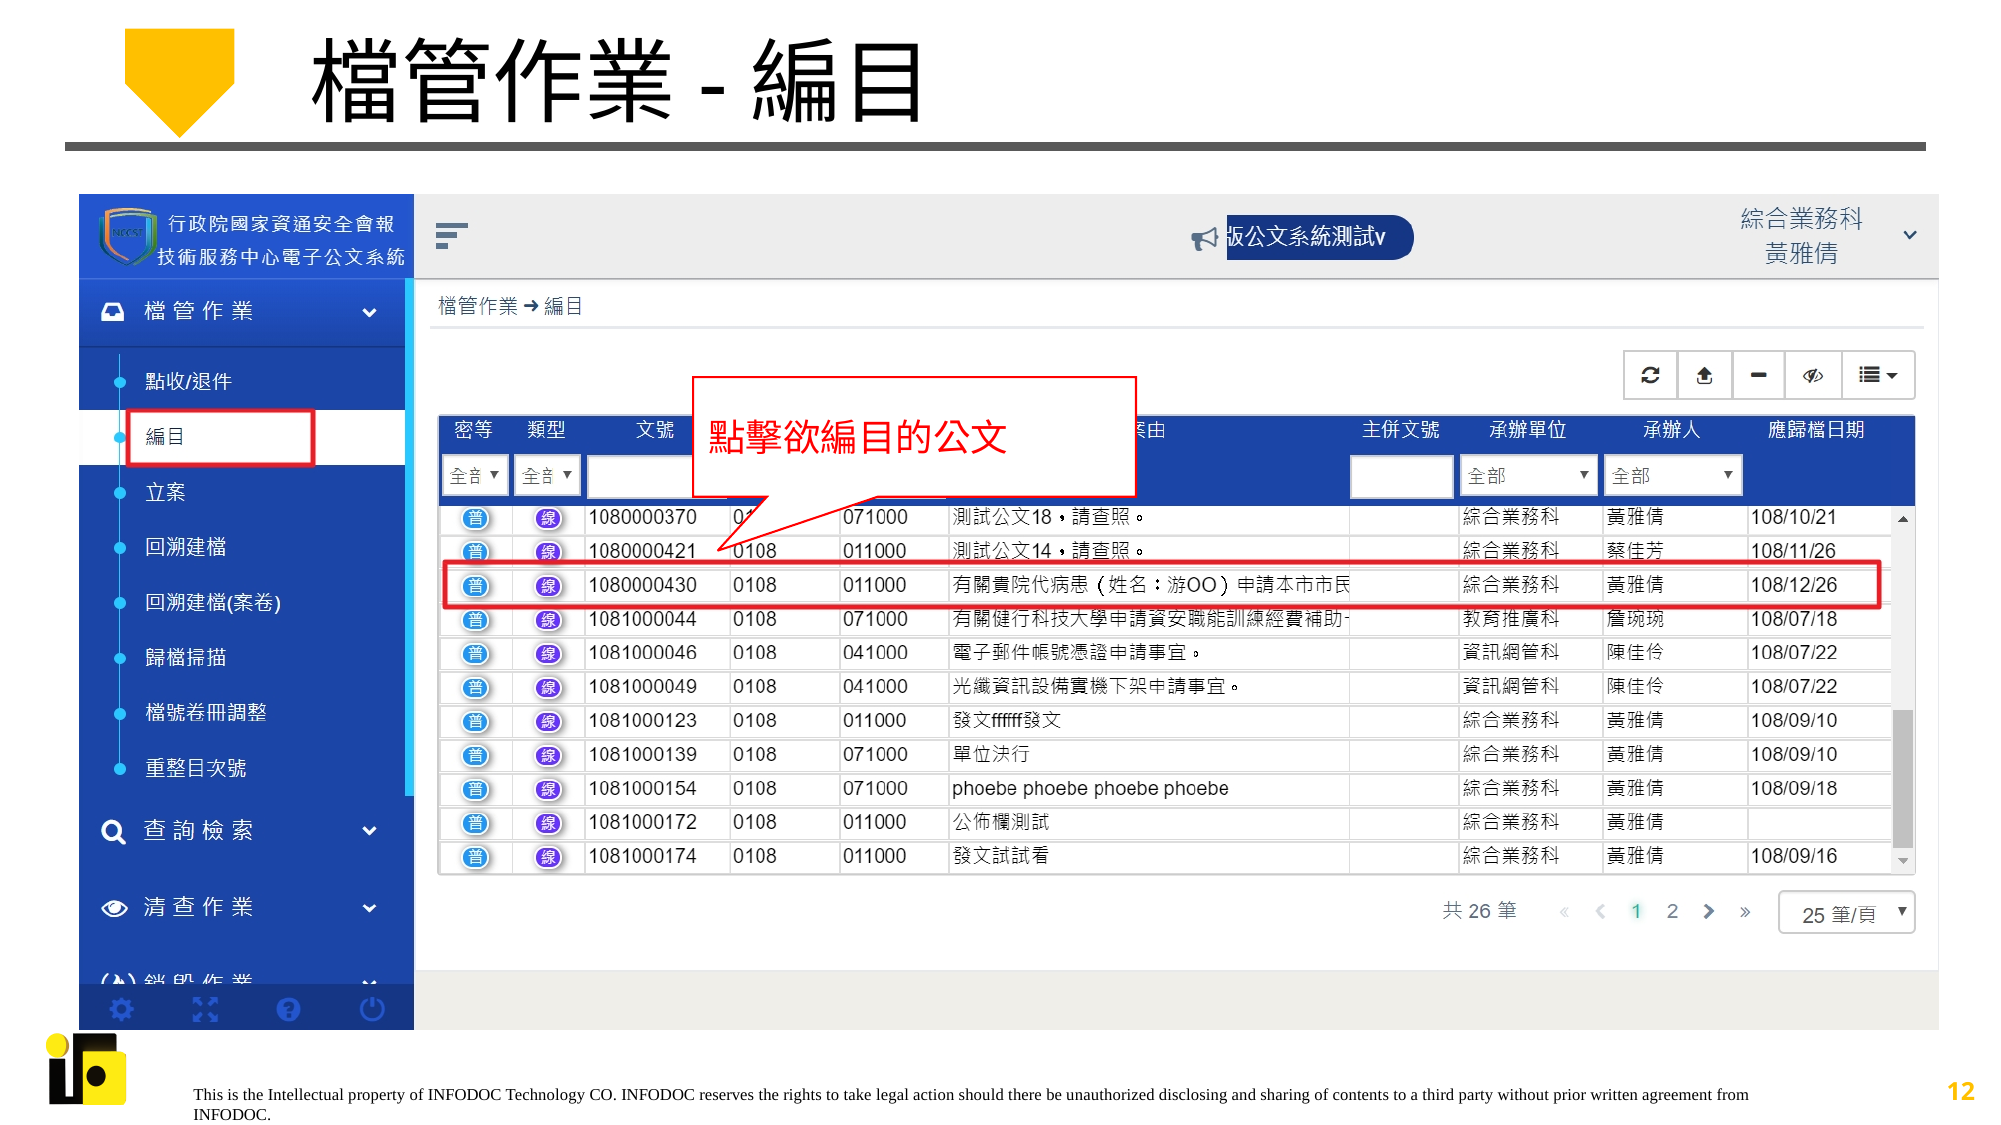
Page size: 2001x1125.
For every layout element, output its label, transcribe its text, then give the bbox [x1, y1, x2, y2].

slide_number 12 [1540, 1062, 1991, 1123]
title 檔管作業-編目 [294, 29, 1828, 129]
picture [38, 194, 1939, 1125]
